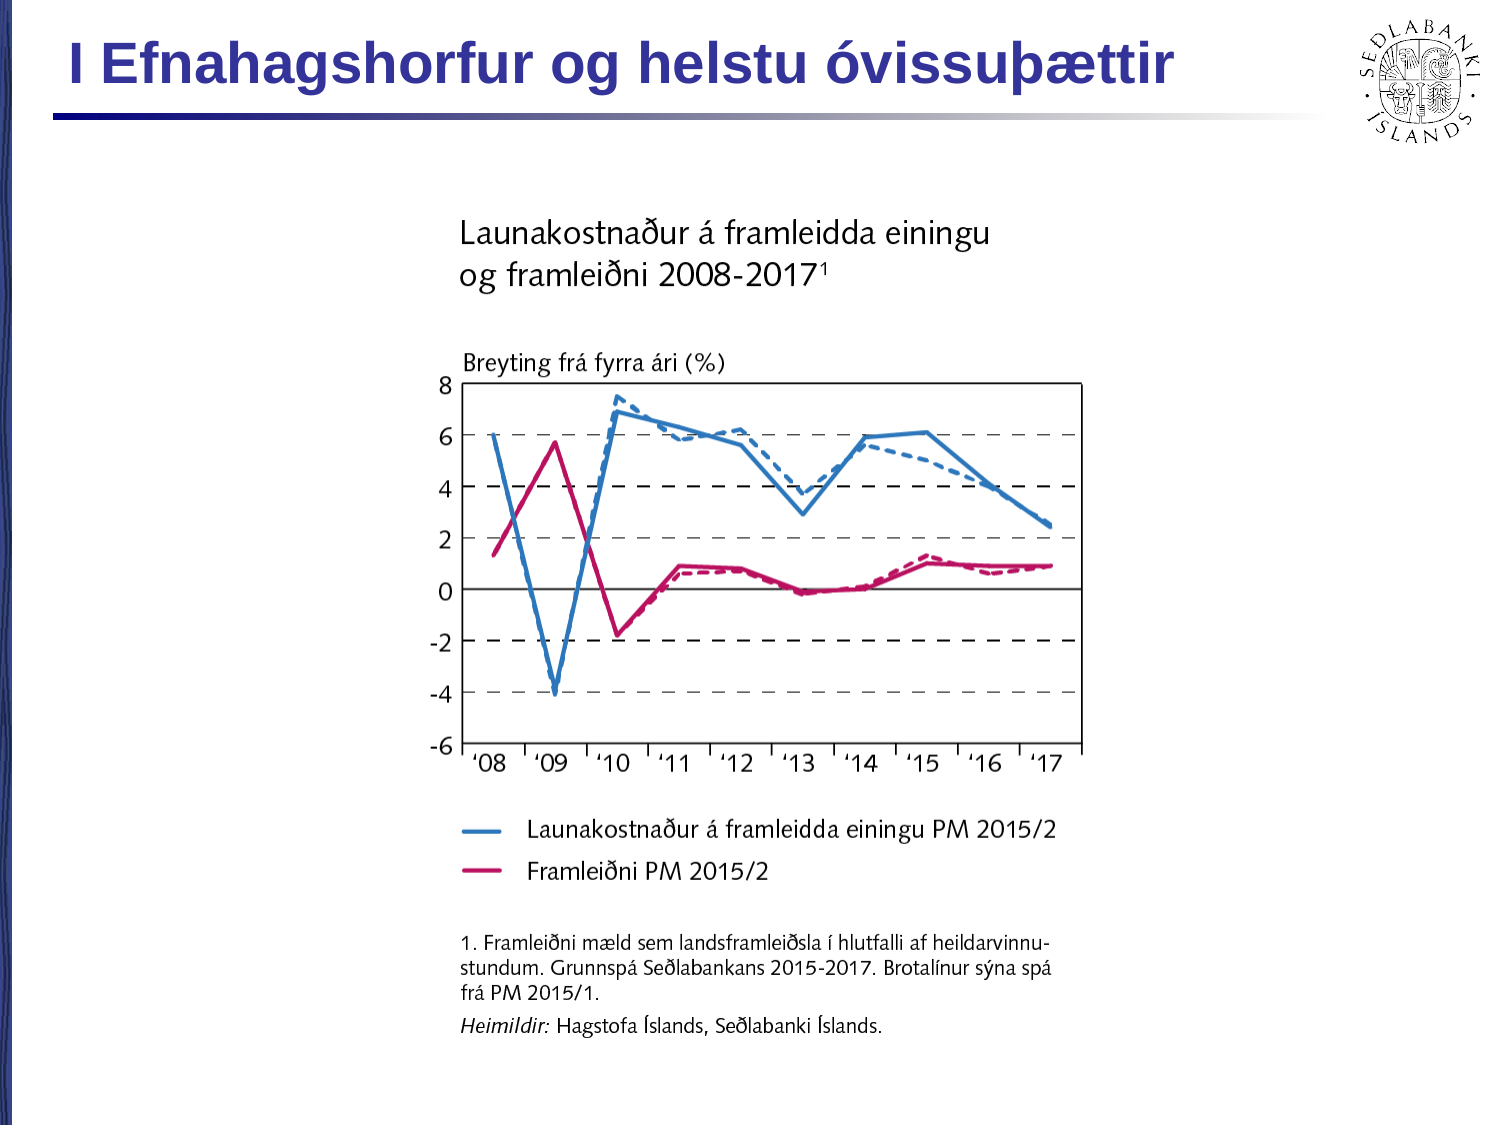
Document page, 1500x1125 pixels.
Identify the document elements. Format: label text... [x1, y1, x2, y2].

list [428, 169, 1084, 1038]
title I Efnahagshorfur og helstu óvissuþættir [52, 10, 1330, 111]
picture [1357, 18, 1482, 149]
picture [0, 0, 12, 1125]
